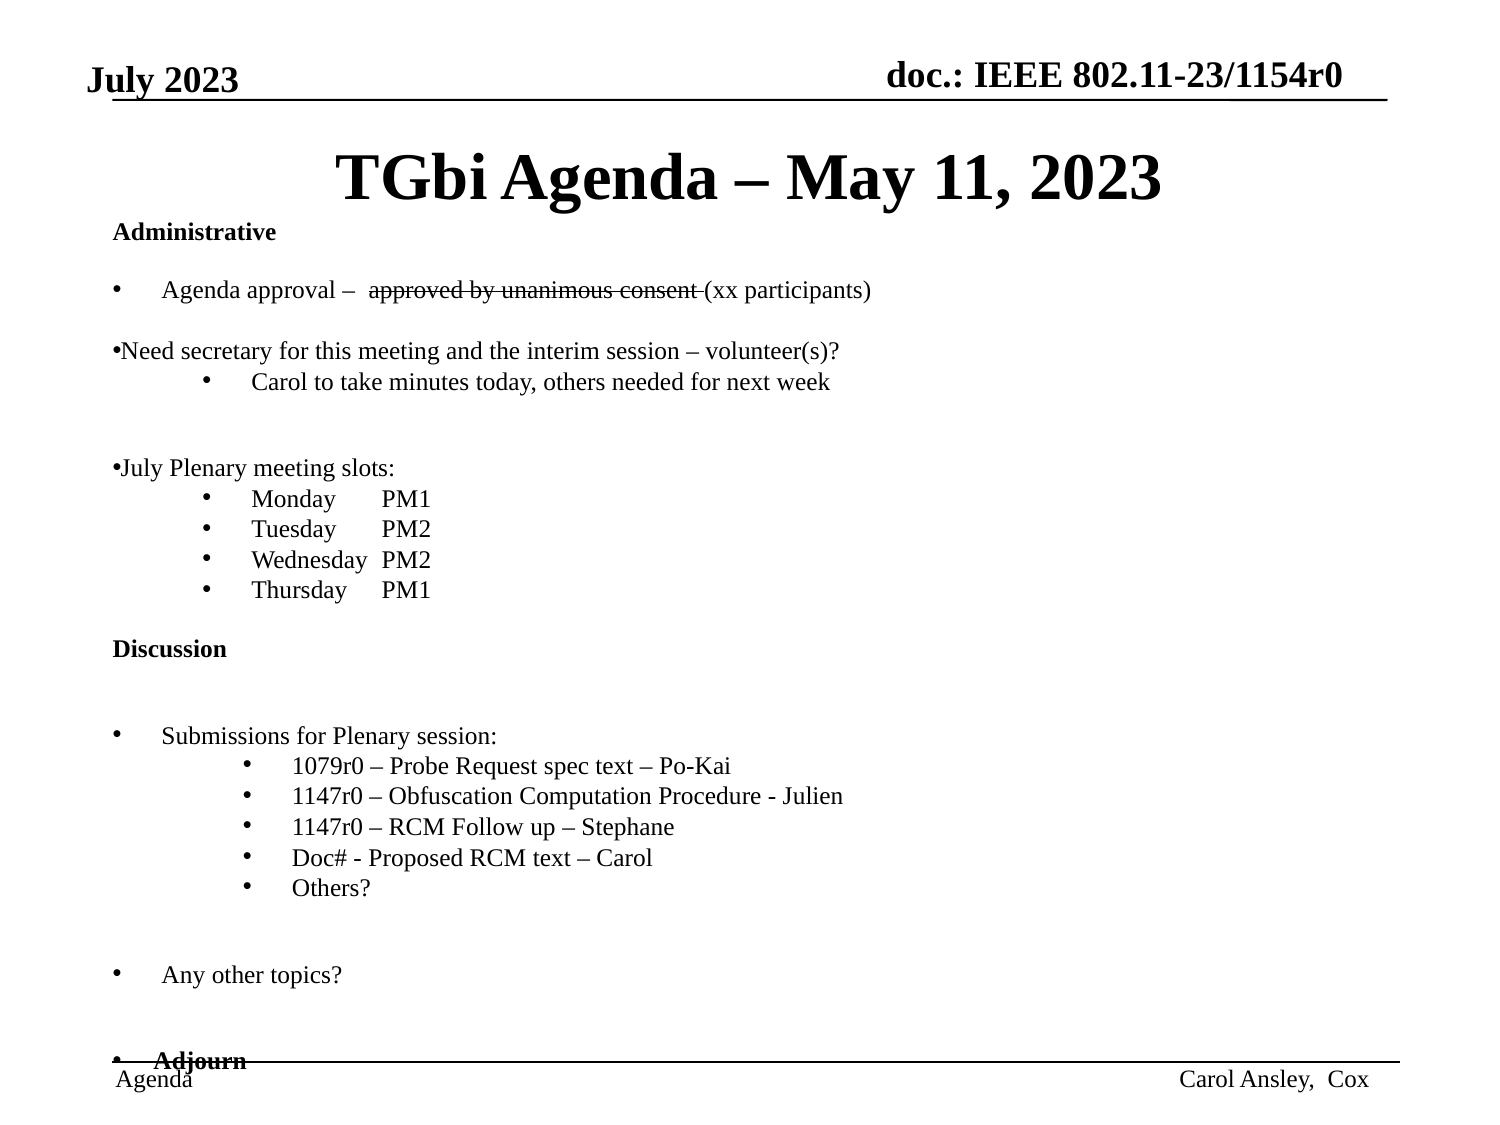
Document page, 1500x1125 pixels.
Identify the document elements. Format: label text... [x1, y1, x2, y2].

list Administrative Agenda approval – approved by unanimous consent (xx participants) Need secretary for this meeting and the interim session – volunteer(s)? Carol to take minutes today, others needed for next week July Plenary meeting slots: Monday PM1 Tuesday PM2 Wednesday PM2 Thursday PM1 Discussion Submissions for Plenary session: 1079r0 – Probe Request spec text – Po-Kai 1147r0 – Obfuscation Computation Procedure - Julien 1147r0 – RCM Follow up – Stephane Doc# - Proposed RCM text – Carol Others? Any other topics? Adjourn [111, 219, 1435, 1076]
title TGbi Agenda – May 11, 2023 [111, 124, 1388, 219]
